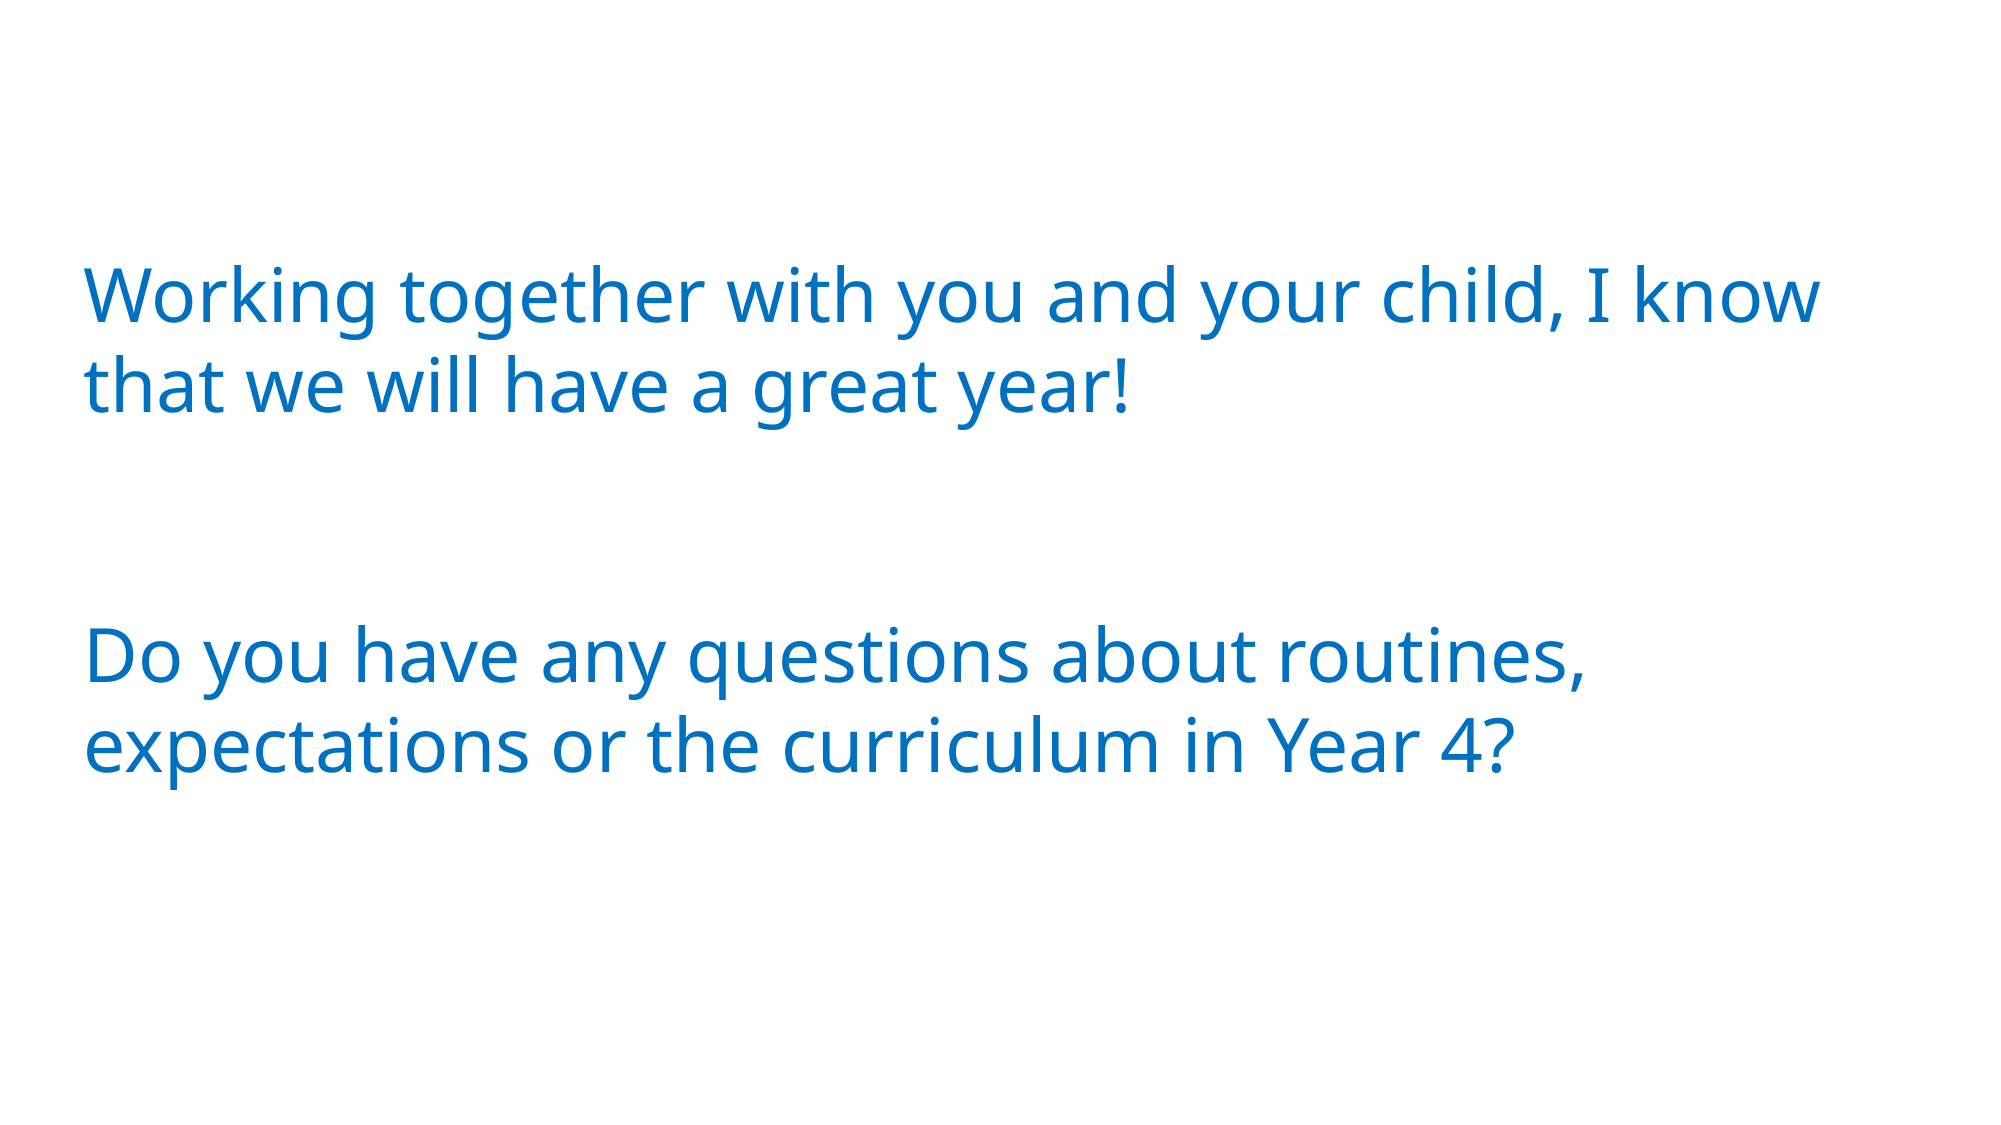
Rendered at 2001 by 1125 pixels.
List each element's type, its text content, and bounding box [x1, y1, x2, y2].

text_box Working together with you and your child, I know that we will have a great year! Do you have any questions about routines, expectations or the curriculum in Year 4? [68, 239, 1871, 930]
